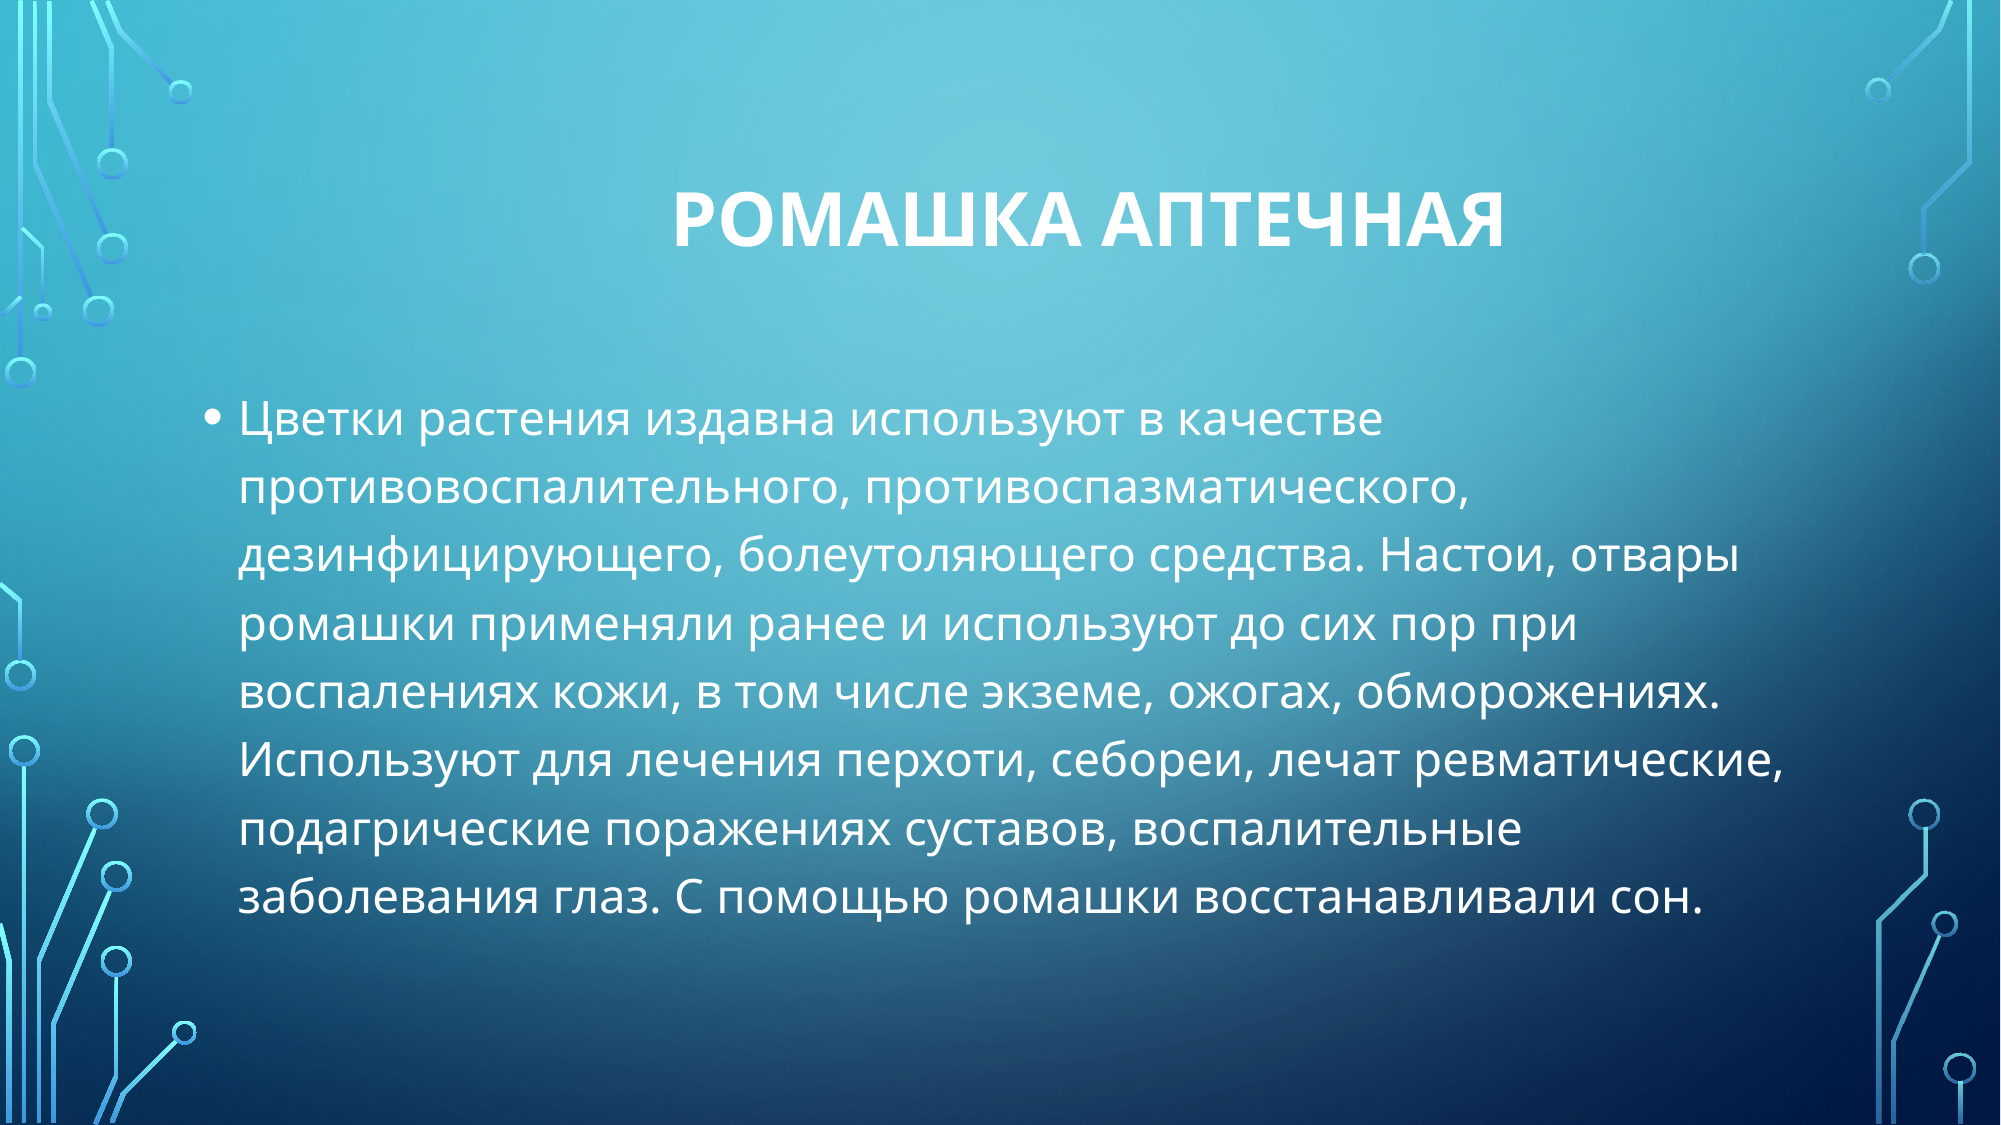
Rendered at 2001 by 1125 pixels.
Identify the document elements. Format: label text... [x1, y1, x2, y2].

list Цветки растения издавна используют в качестве противовоспалительного, противоспазматического, дезинфицирующего, болеутоляющего средства. Настои, отвары ромашки применяли ранее и используют до сих пор при воспалениях кожи, в том числе экземе, ожогах, обморожениях. Используют для лечения перхоти, себореи, лечат ревматические, подагрические поражениях суставов, воспалительные заболевания глаз. С помощью ромашки восстанавливали сон. [187, 369, 1813, 950]
title Ромашка аптечная [187, 101, 1813, 344]
